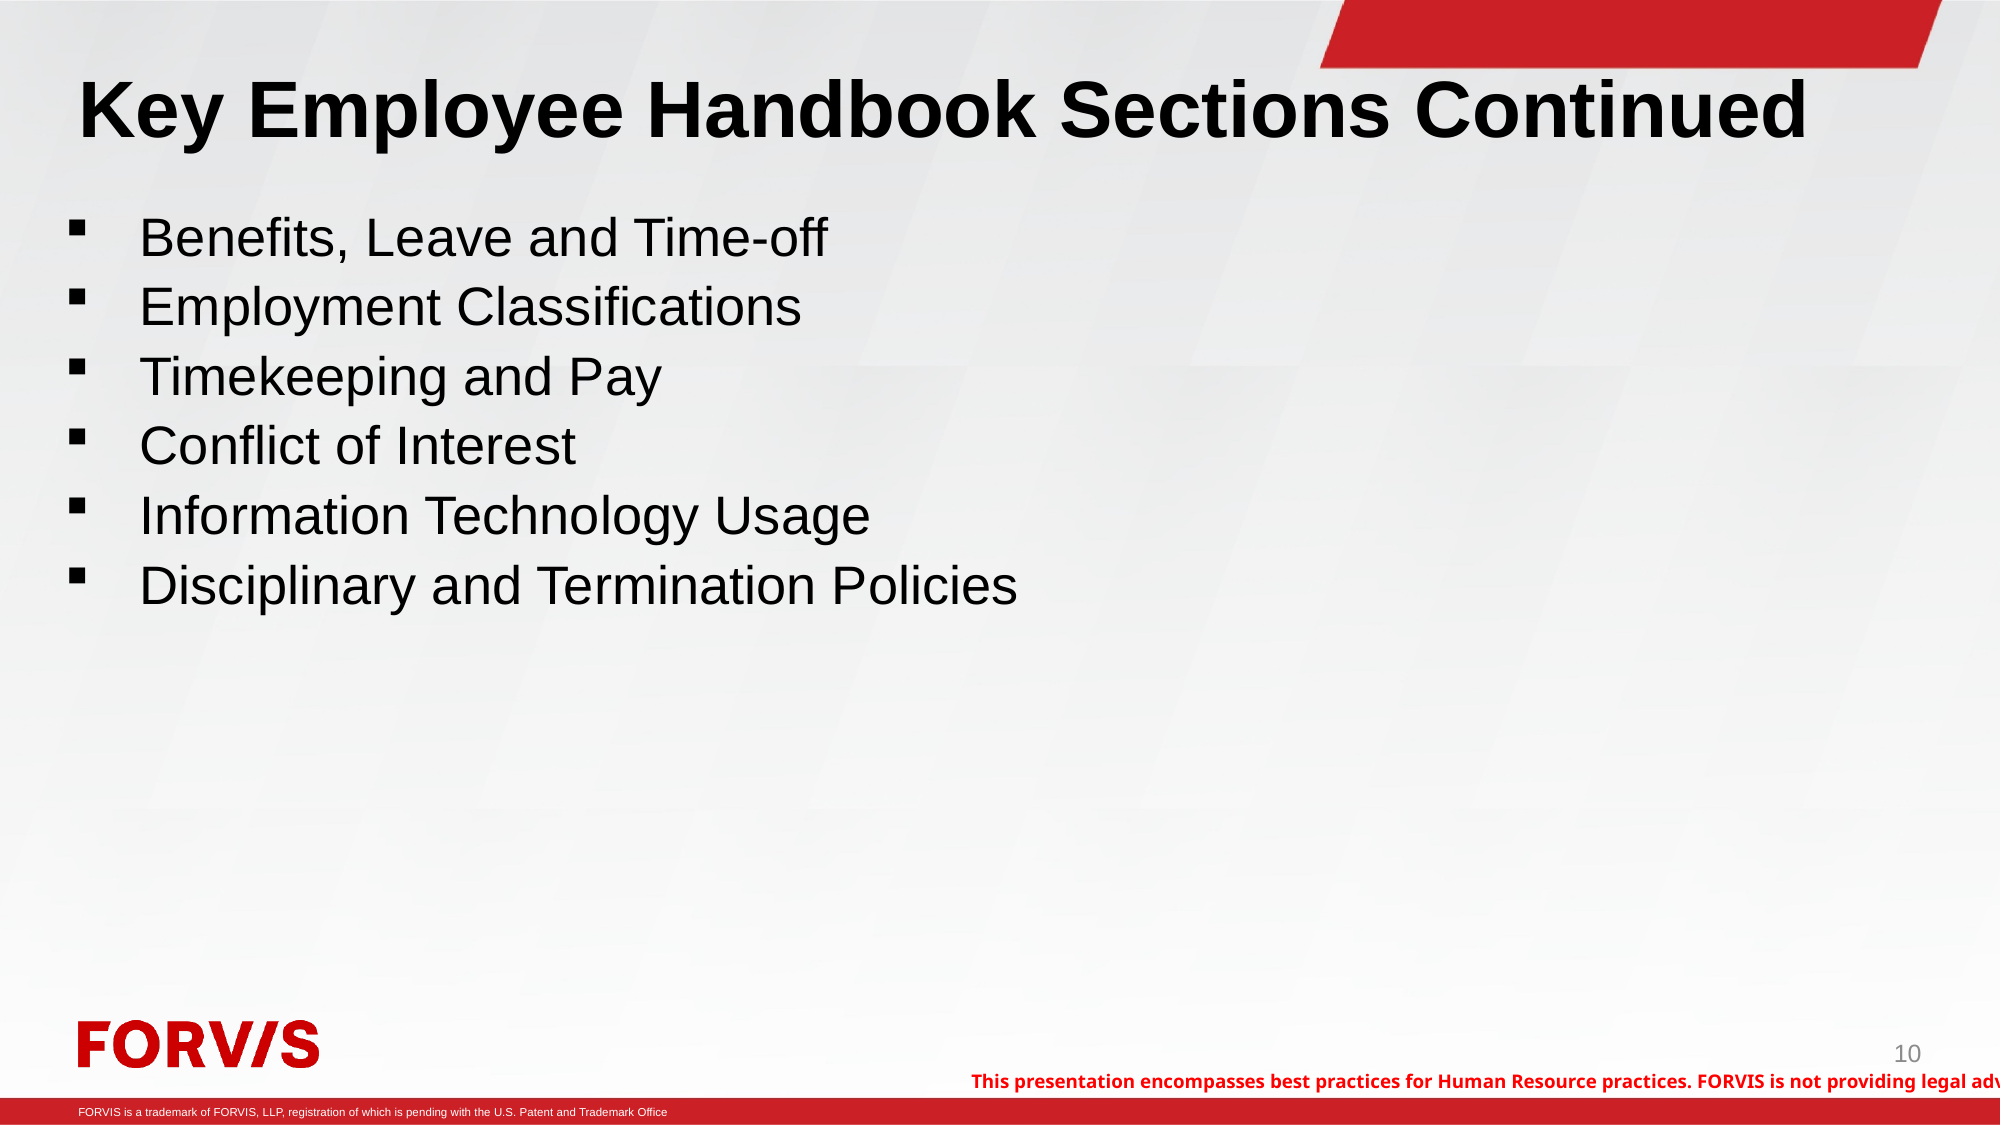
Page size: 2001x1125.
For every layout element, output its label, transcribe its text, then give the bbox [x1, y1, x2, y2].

title Key Employee Handbook Sections Continued [78, 60, 1922, 163]
slide_number 10 [1471, 1046, 1922, 1062]
text_box This presentation encompasses best practices for Human Resource practices. FORVIS is not providing legal advice. [956, 1062, 2000, 1100]
picture [0, 0, 2000, 1125]
list Benefits, Leave and Time-off Employment Classifications Timekeeping and Pay Conflict of Interest Information Technology Usage Disciplinary and Termination Policies [64, 189, 1909, 975]
